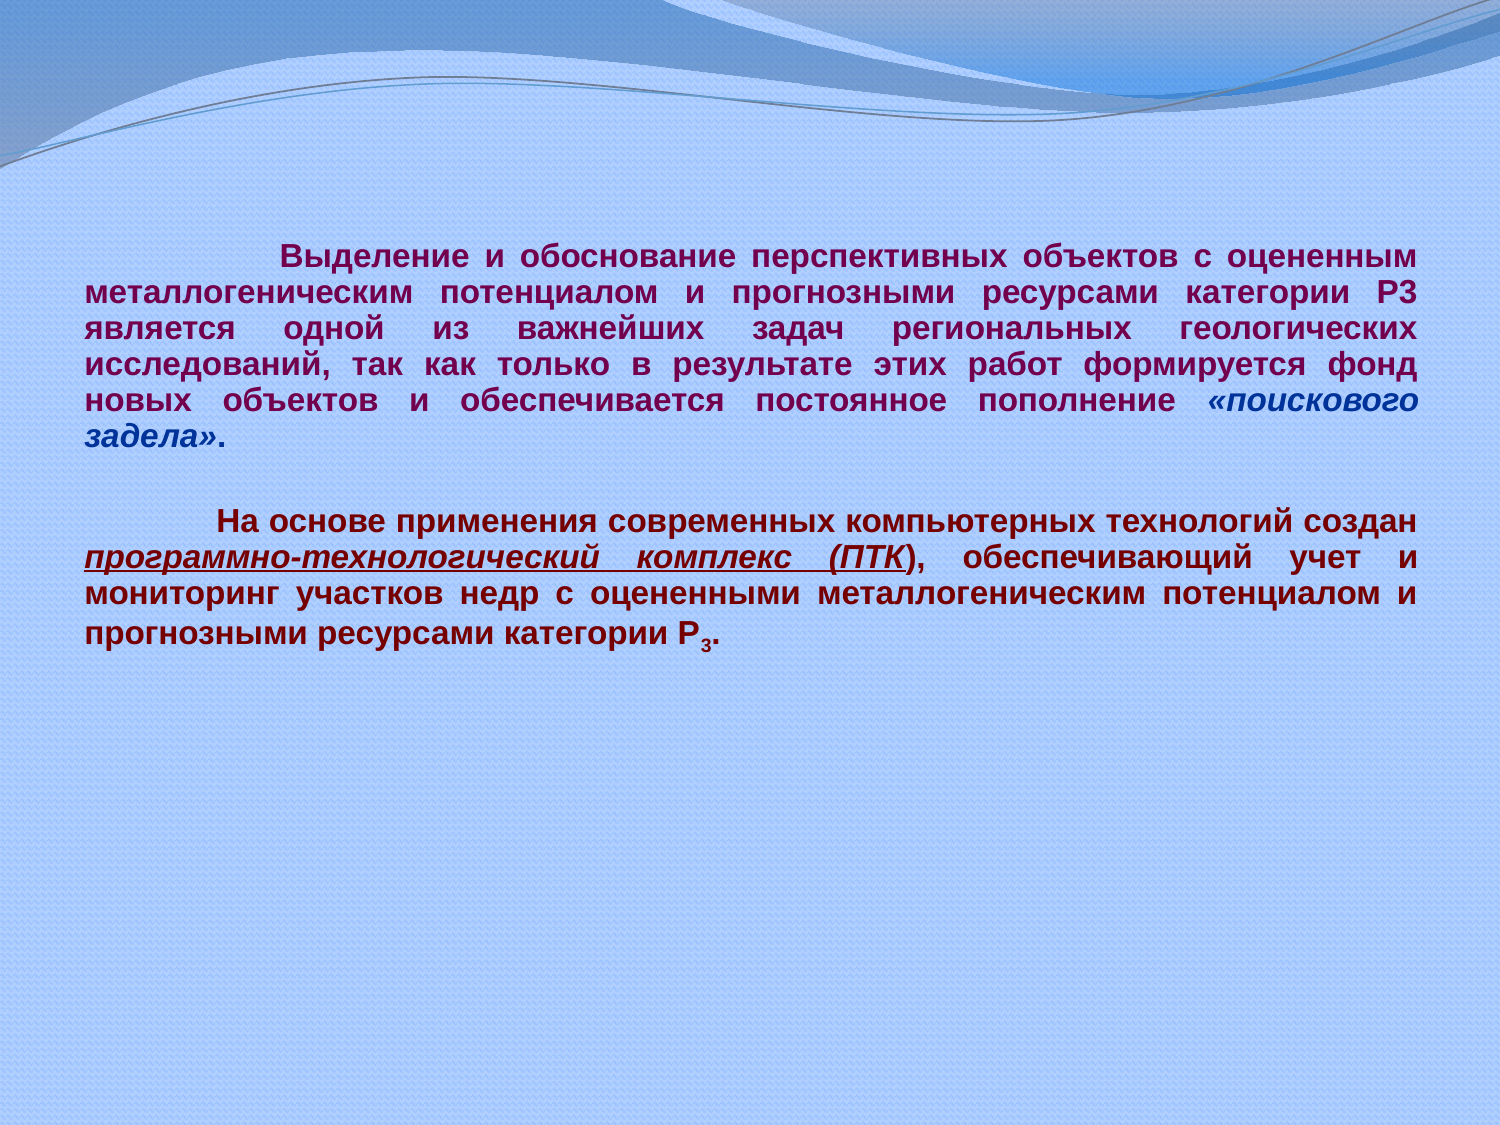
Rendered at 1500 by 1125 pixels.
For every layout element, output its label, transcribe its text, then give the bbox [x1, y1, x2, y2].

list Выделение и обоснование перспективных объектов с оцененным металлогеническим потенциалом и прогнозными ресурсами категории Р3 является одной из важнейших задач региональных геологических исследований, так как только в результате этих работ формируется фонд новых объектов и обеспечивается постоянное пополнение «поискового задела». На основе применения современных компьютерных технологий создан программно-технологический комплекс (ПТК), обеспечивающий учет и мониторинг участков недр с оцененными металлогеническим потенциалом и прогнозными ресурсами категории Р3. [76, 231, 1428, 752]
